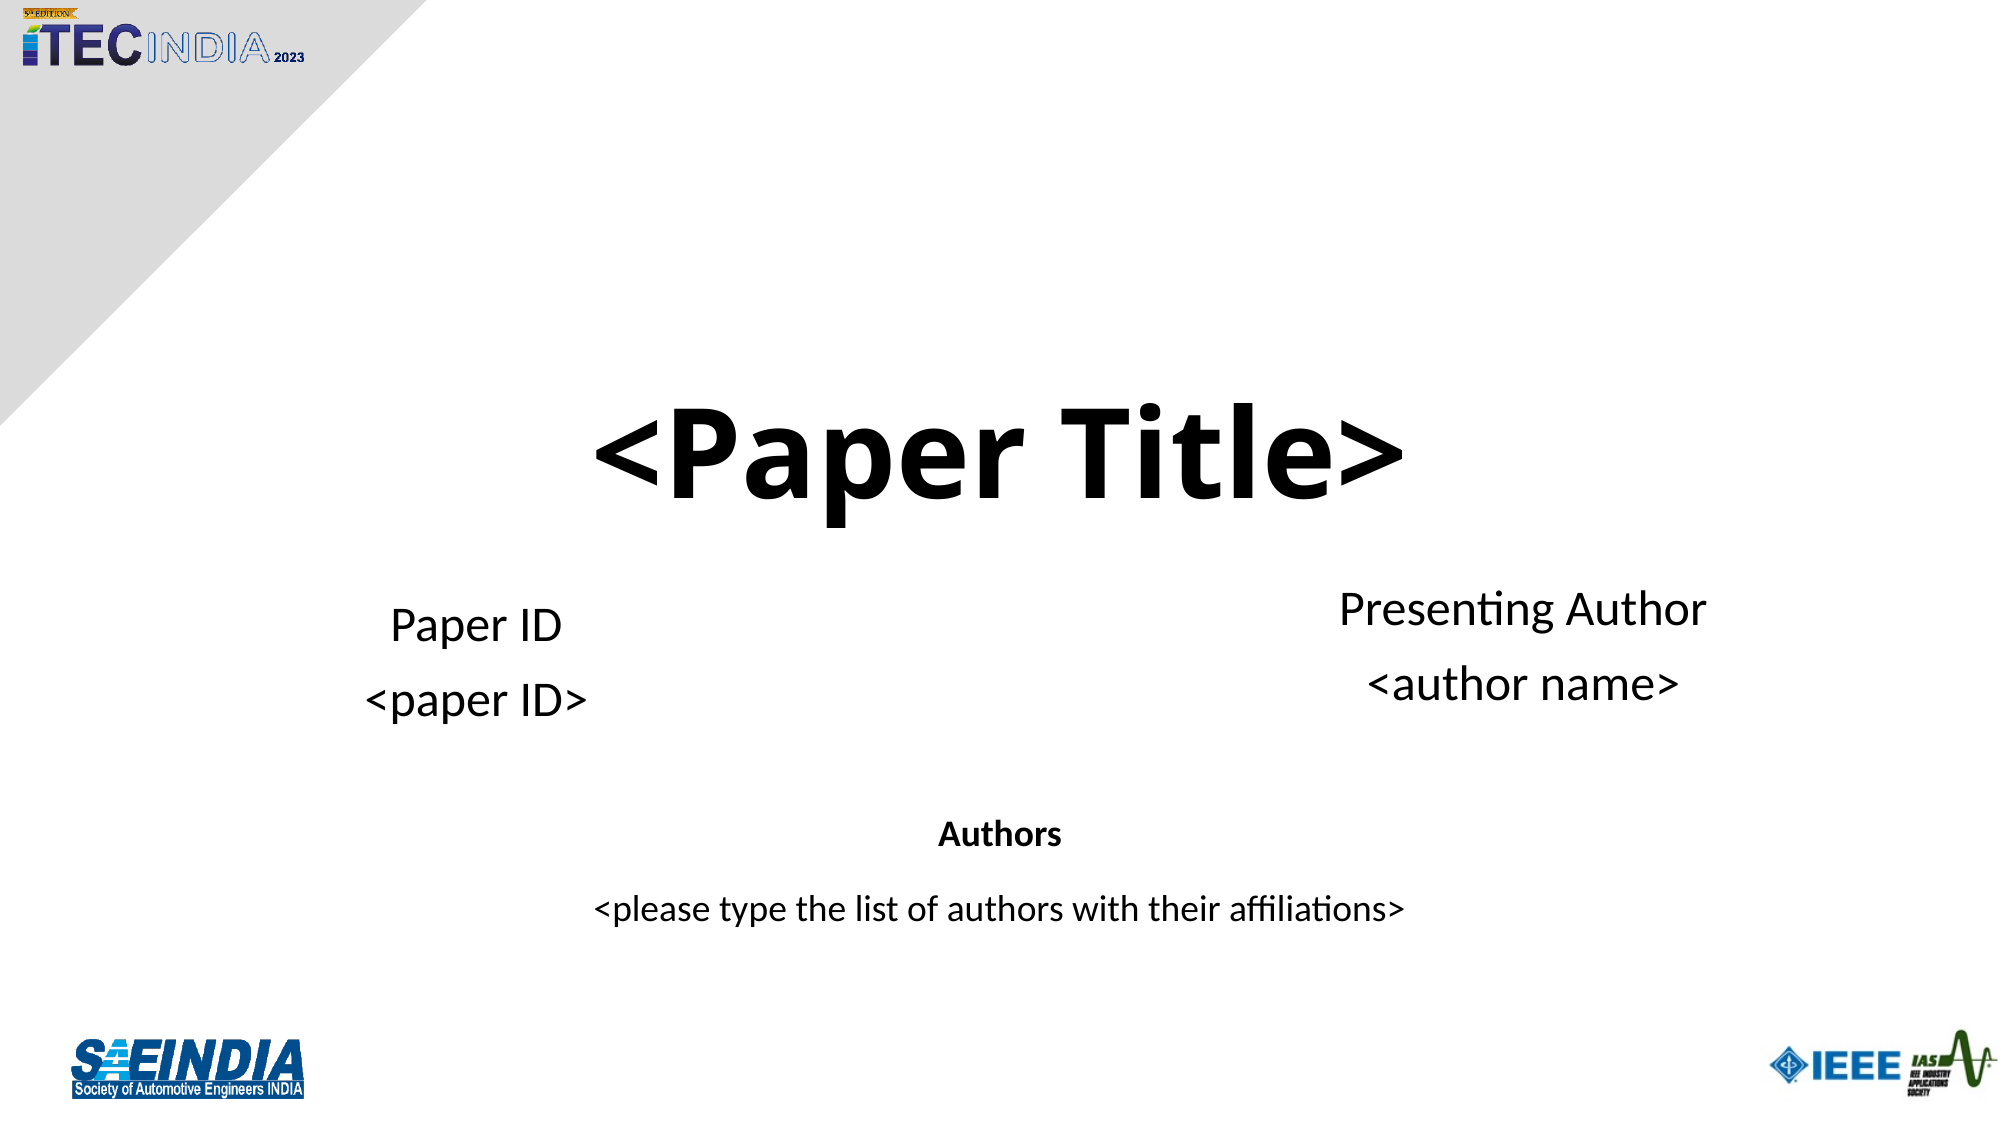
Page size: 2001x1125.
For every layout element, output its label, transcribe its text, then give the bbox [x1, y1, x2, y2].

text_box Authors [360, 801, 1640, 862]
subtitle Paper ID <paper ID> [249, 590, 703, 863]
text_box <please type the list of authors with their affiliations> [360, 881, 1640, 1125]
title <Paper Title> [249, 141, 1750, 533]
picture [16, 5, 310, 93]
text_box Presenting Author <author name> [1297, 574, 1750, 847]
picture [1760, 1025, 2000, 1110]
picture [66, 1031, 310, 1107]
